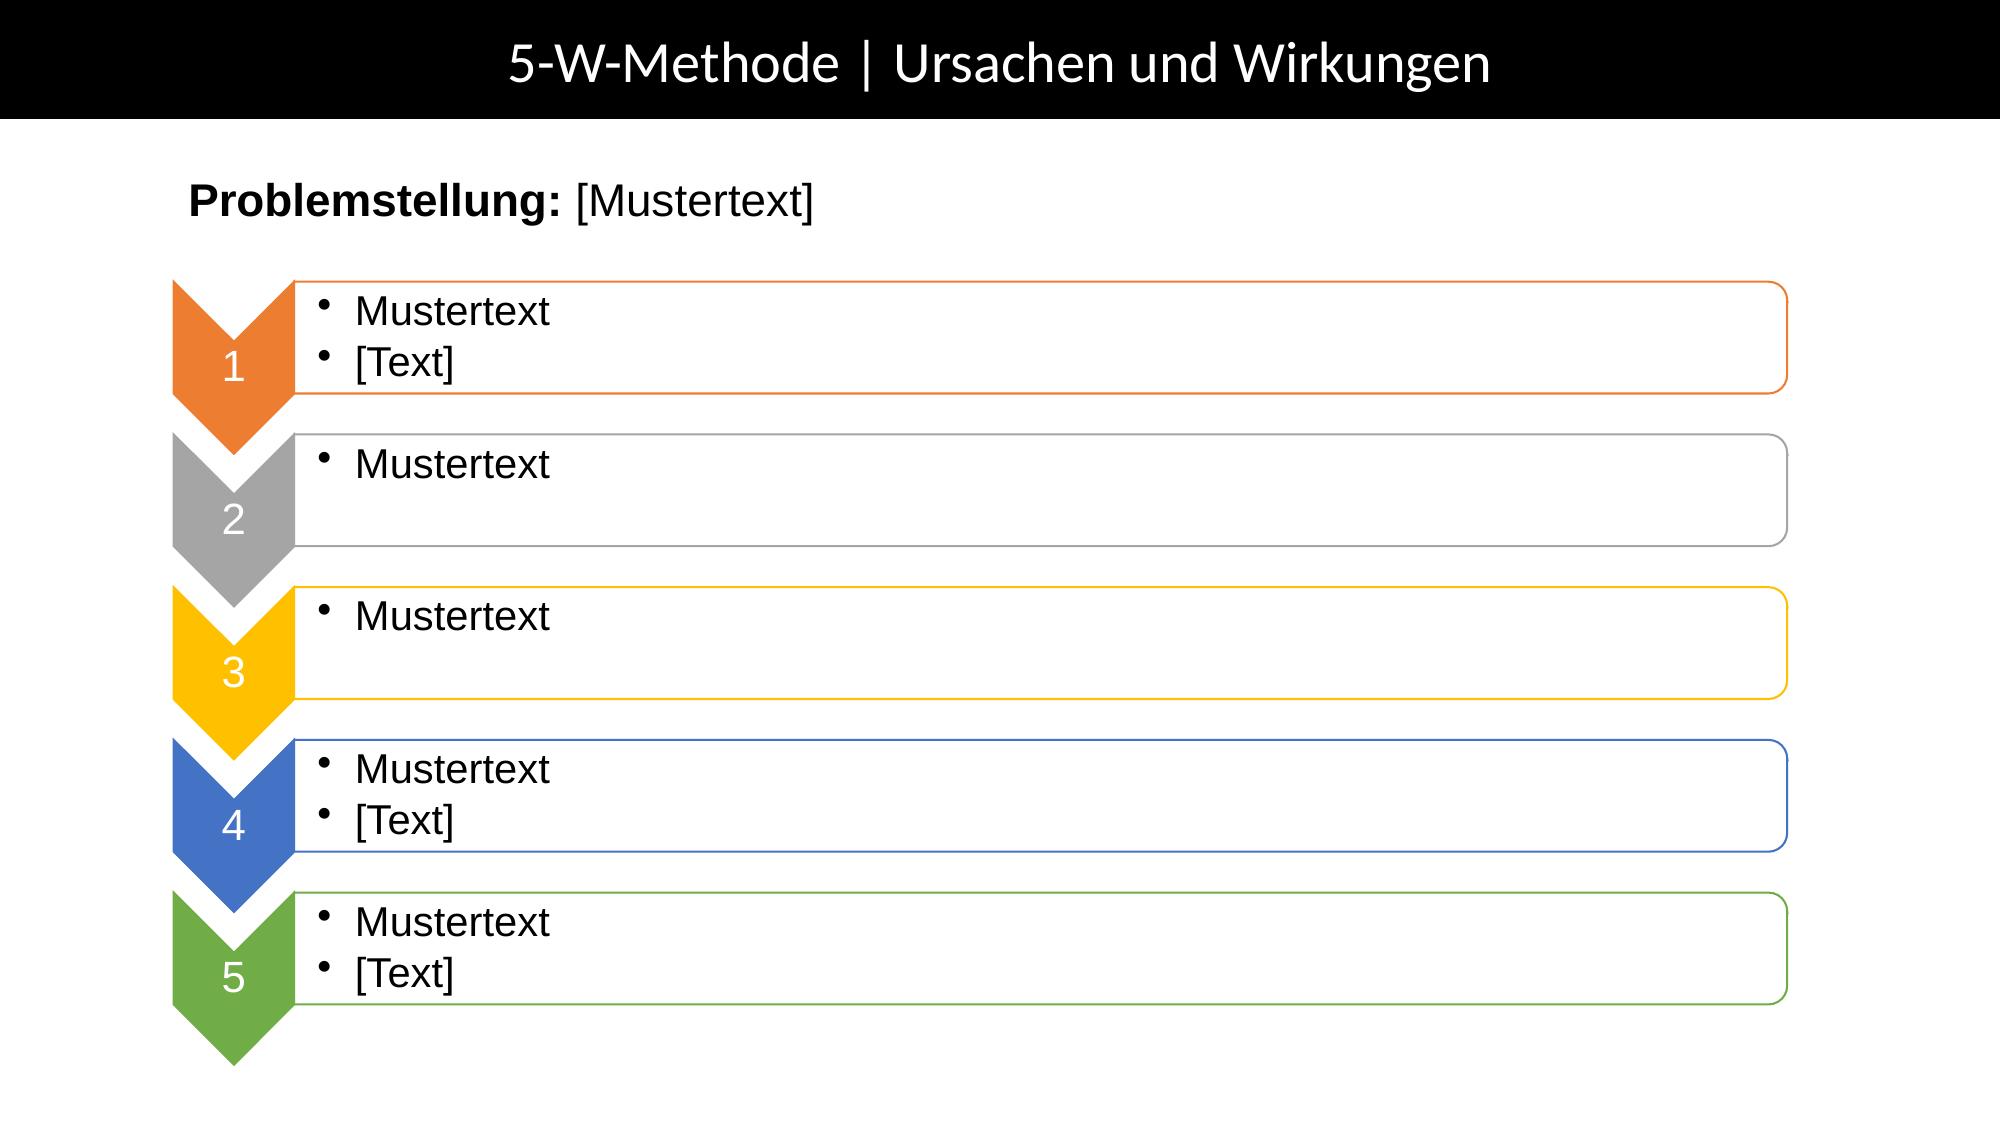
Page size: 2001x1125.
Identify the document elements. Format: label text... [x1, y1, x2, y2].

text_box 5-W-Methode | Ursachen und Wirkungen [0, 0, 2000, 119]
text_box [173, 281, 1788, 1065]
text_box Problemstellung: [Mustertext] [173, 163, 1788, 234]
